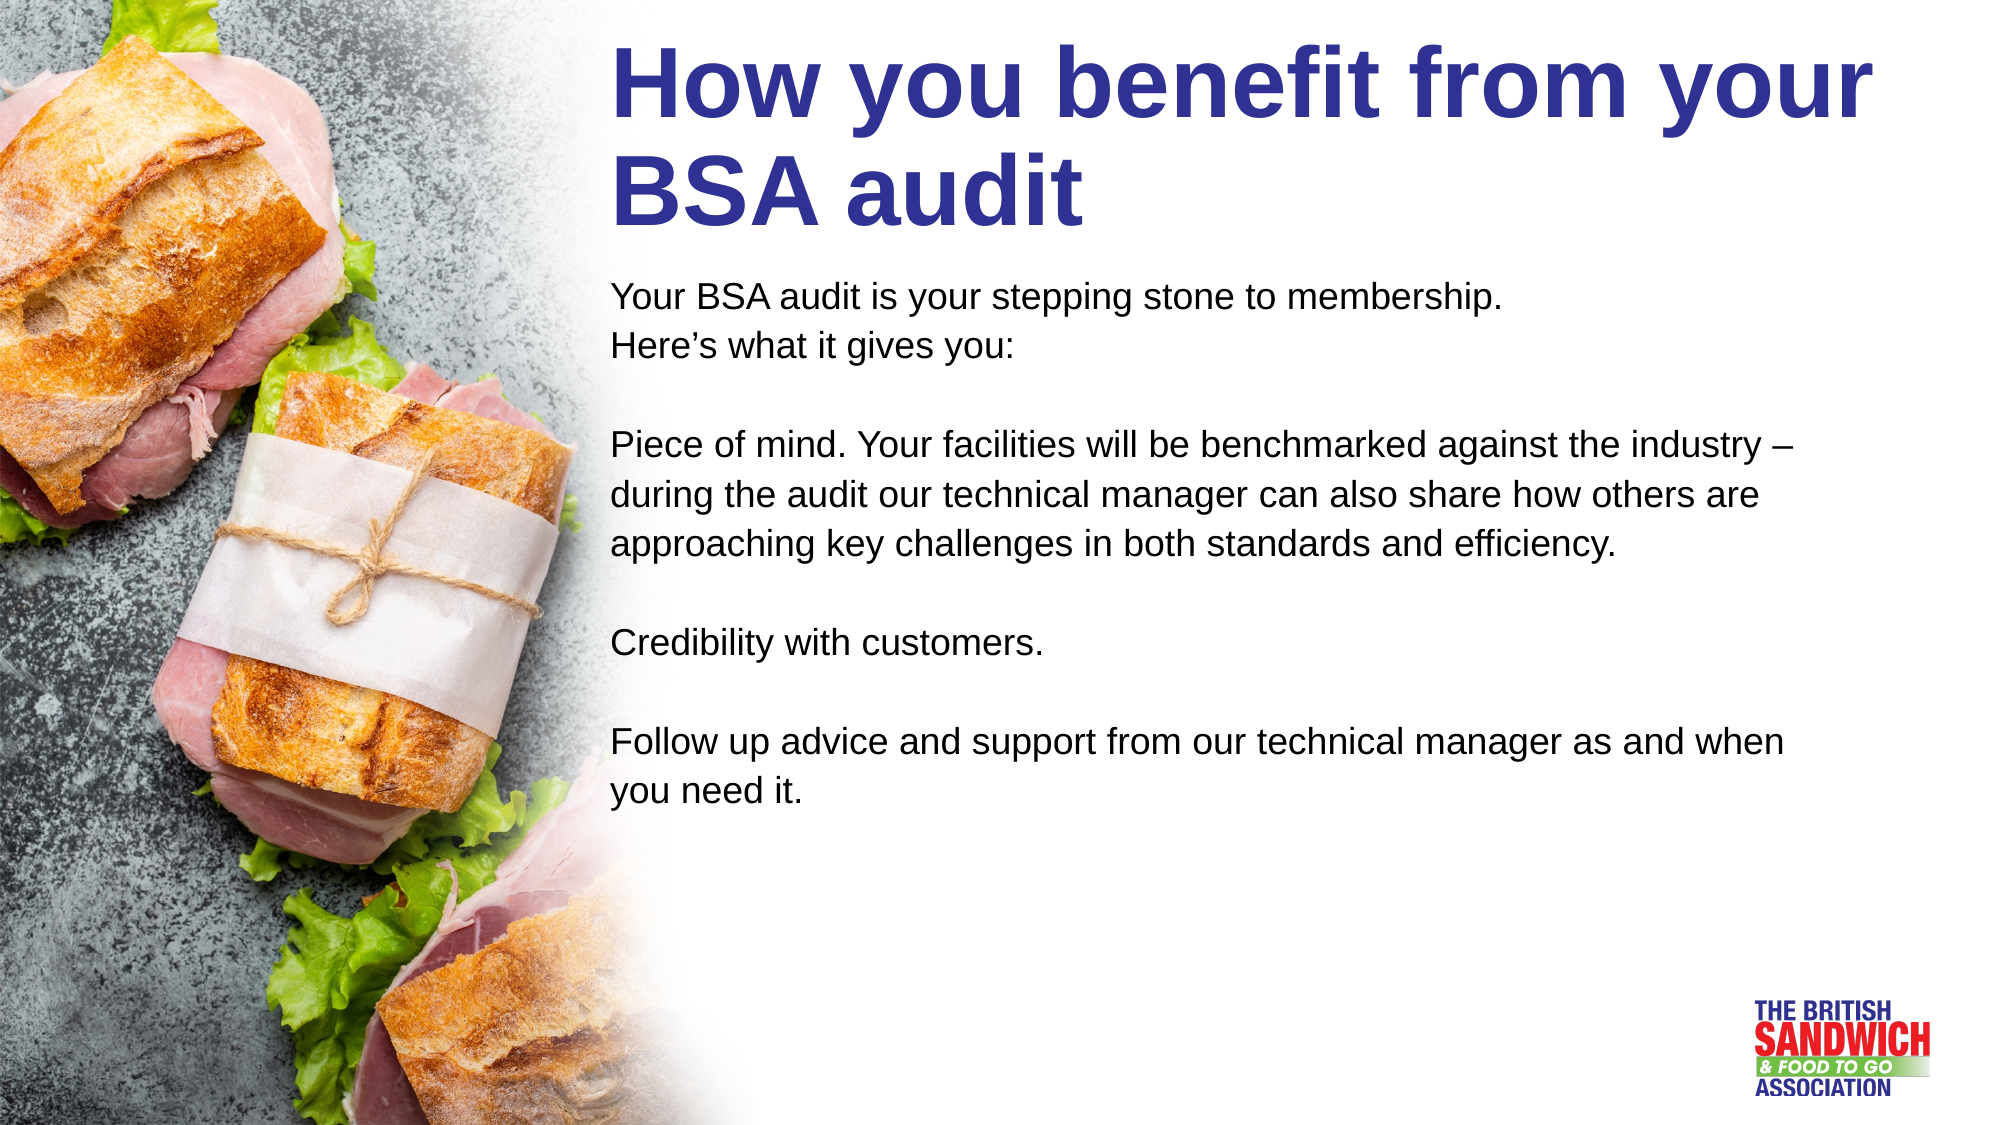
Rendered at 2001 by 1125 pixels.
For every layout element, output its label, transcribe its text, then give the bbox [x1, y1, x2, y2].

text_box How you benefit from your BSA audit [1595, 30, 1934, 339]
picture [0, 0, 1595, 1125]
text_box Your BSA audit is your stepping stone to membership. Here’s what it gives you: Piece of mind. Your facilities will be benchmarked against the industry – during the audit our technical manager can also share how others are approaching key challenges in both standards and efficiency. Credibility with customers. Follow up advice and support from our technical manager as and when you need it. [1595, 339, 1840, 1099]
picture [1754, 1000, 1930, 1096]
